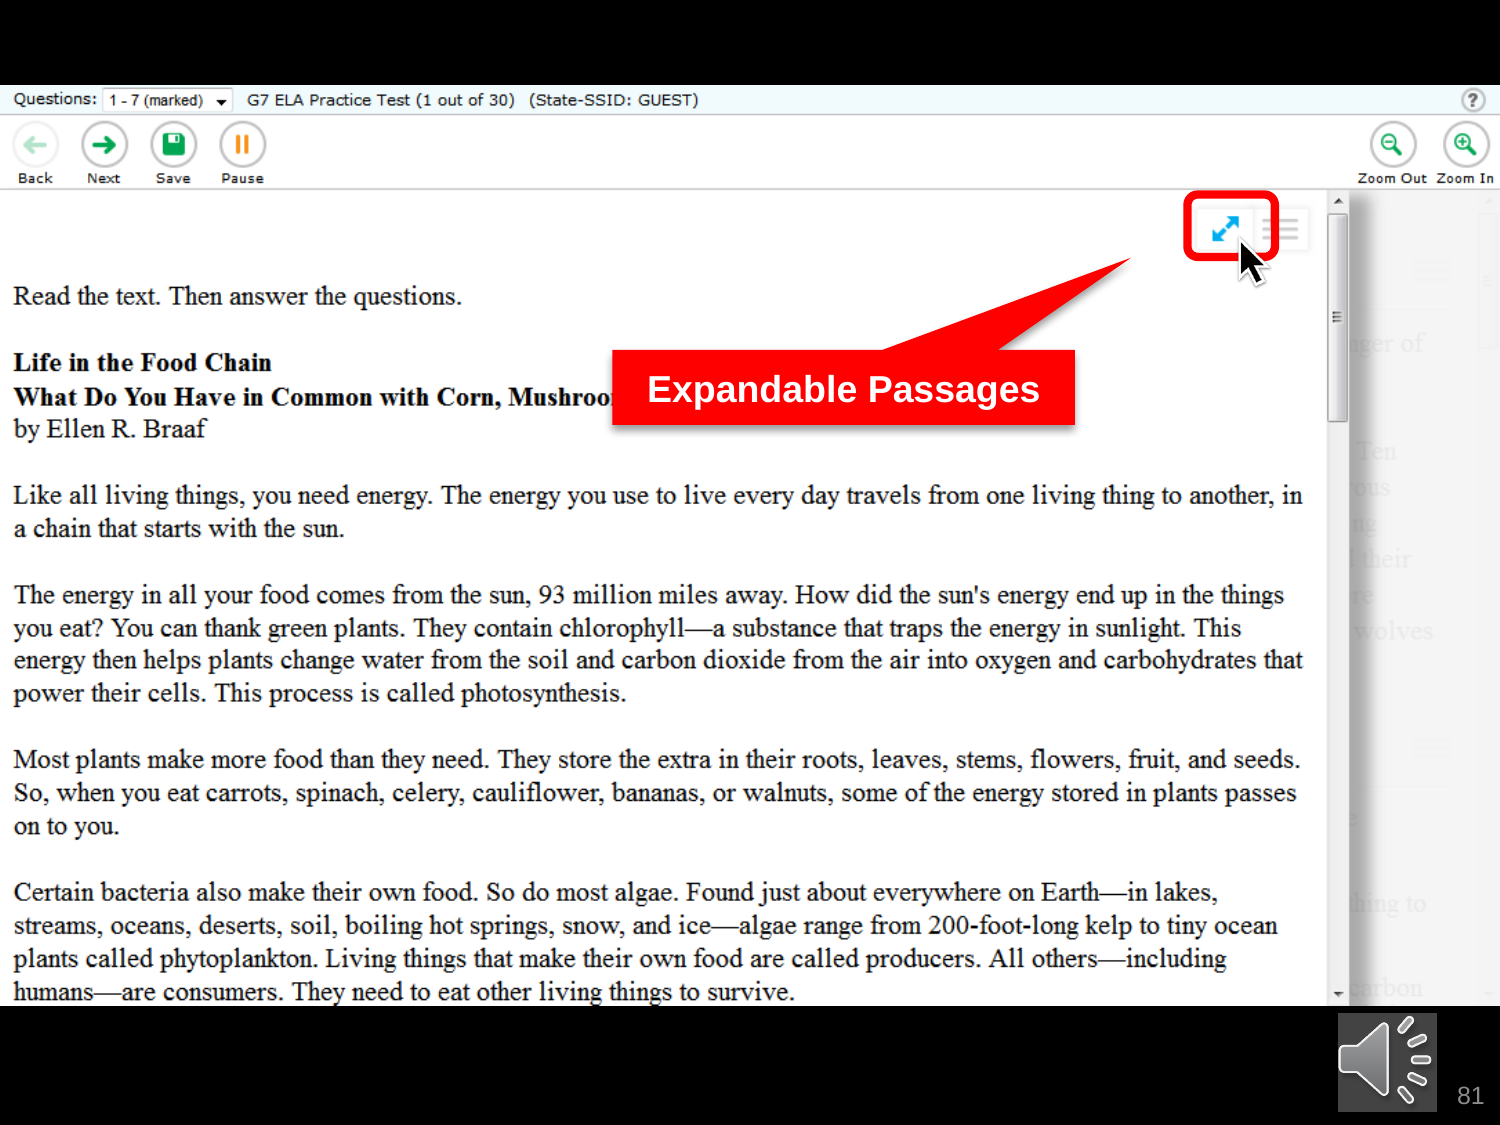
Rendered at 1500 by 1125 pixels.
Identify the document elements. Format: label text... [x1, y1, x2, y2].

picture [0, 85, 1500, 1007]
picture [1337, 1012, 1438, 1113]
slide_number 81 [1149, 1065, 1500, 1125]
